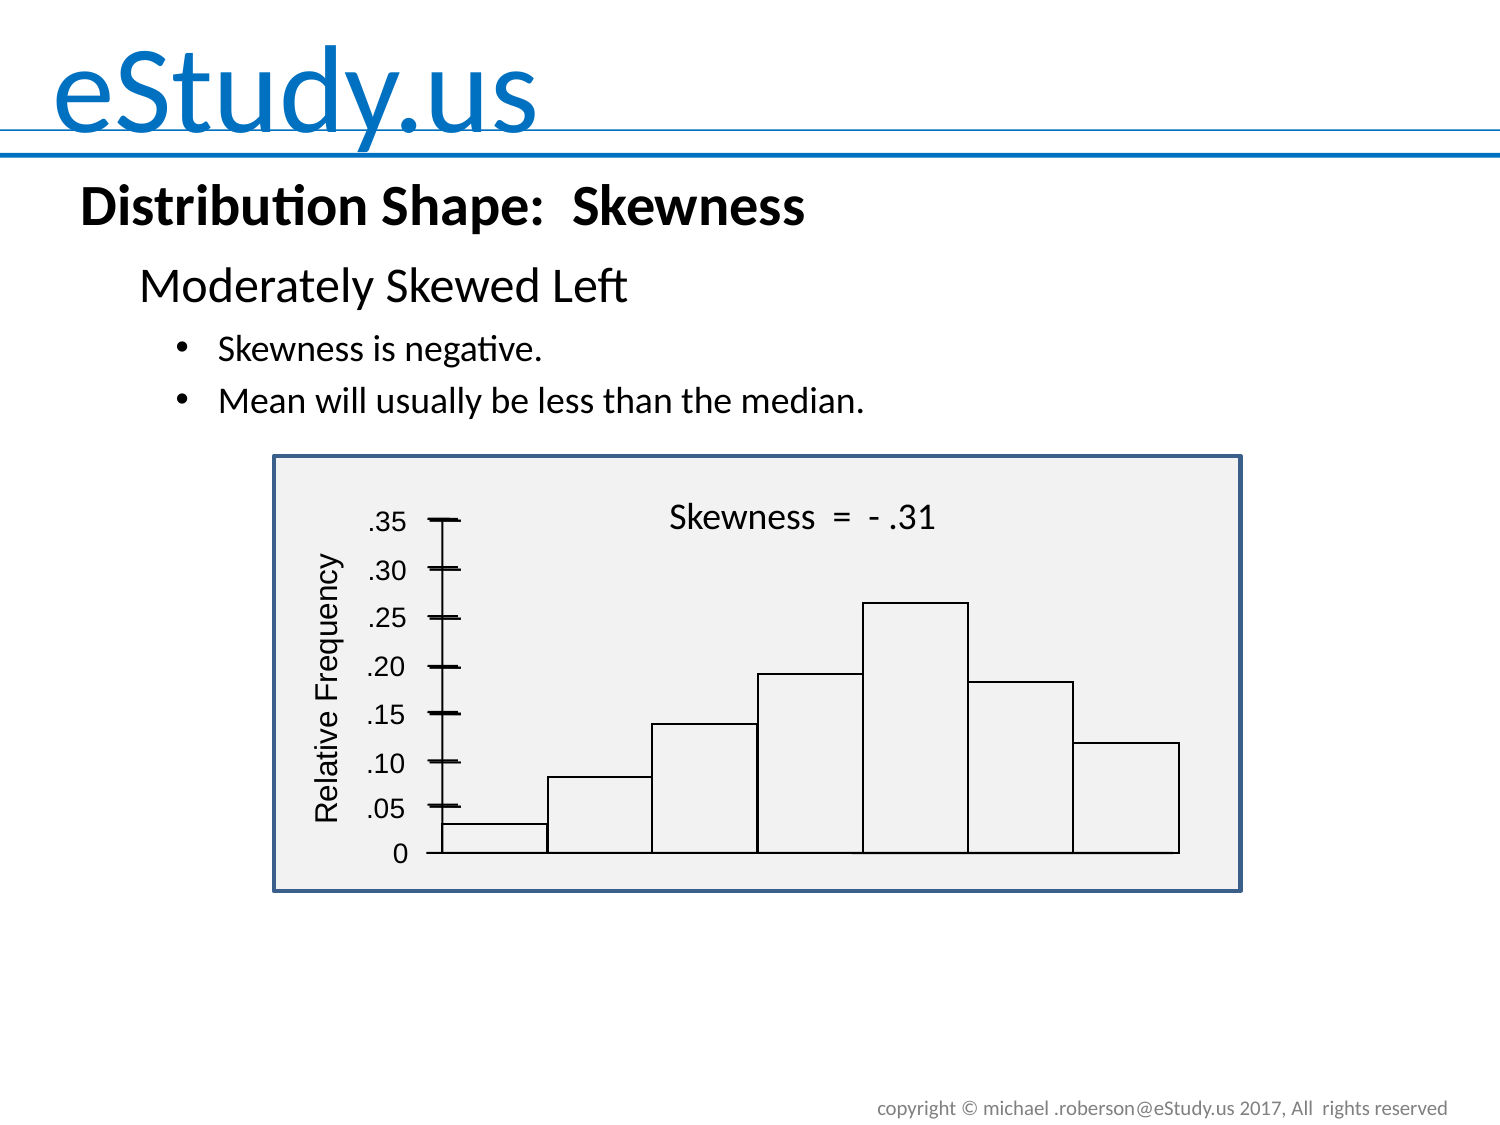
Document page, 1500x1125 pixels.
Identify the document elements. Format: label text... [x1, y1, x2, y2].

text_box [1073, 742, 1179, 853]
text_box Distribution Shape: Skewness [66, 168, 1342, 253]
text_box [652, 723, 757, 853]
text_box [967, 681, 1074, 853]
text_box [442, 823, 548, 853]
text_box Skewness is negative. Mean will usually be less than the median. [108, 318, 1383, 432]
table_cell 298 [351, 500, 442, 881]
text_box [757, 674, 862, 853]
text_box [427, 518, 459, 805]
text_box [548, 776, 652, 853]
text_box Relative Frequency [300, 542, 349, 836]
text_box Skewness = - .31 [637, 484, 968, 545]
list Moderately Skewed Left [123, 253, 949, 310]
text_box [354, 497, 421, 875]
text_box [862, 602, 969, 853]
text_box [272, 454, 1243, 893]
